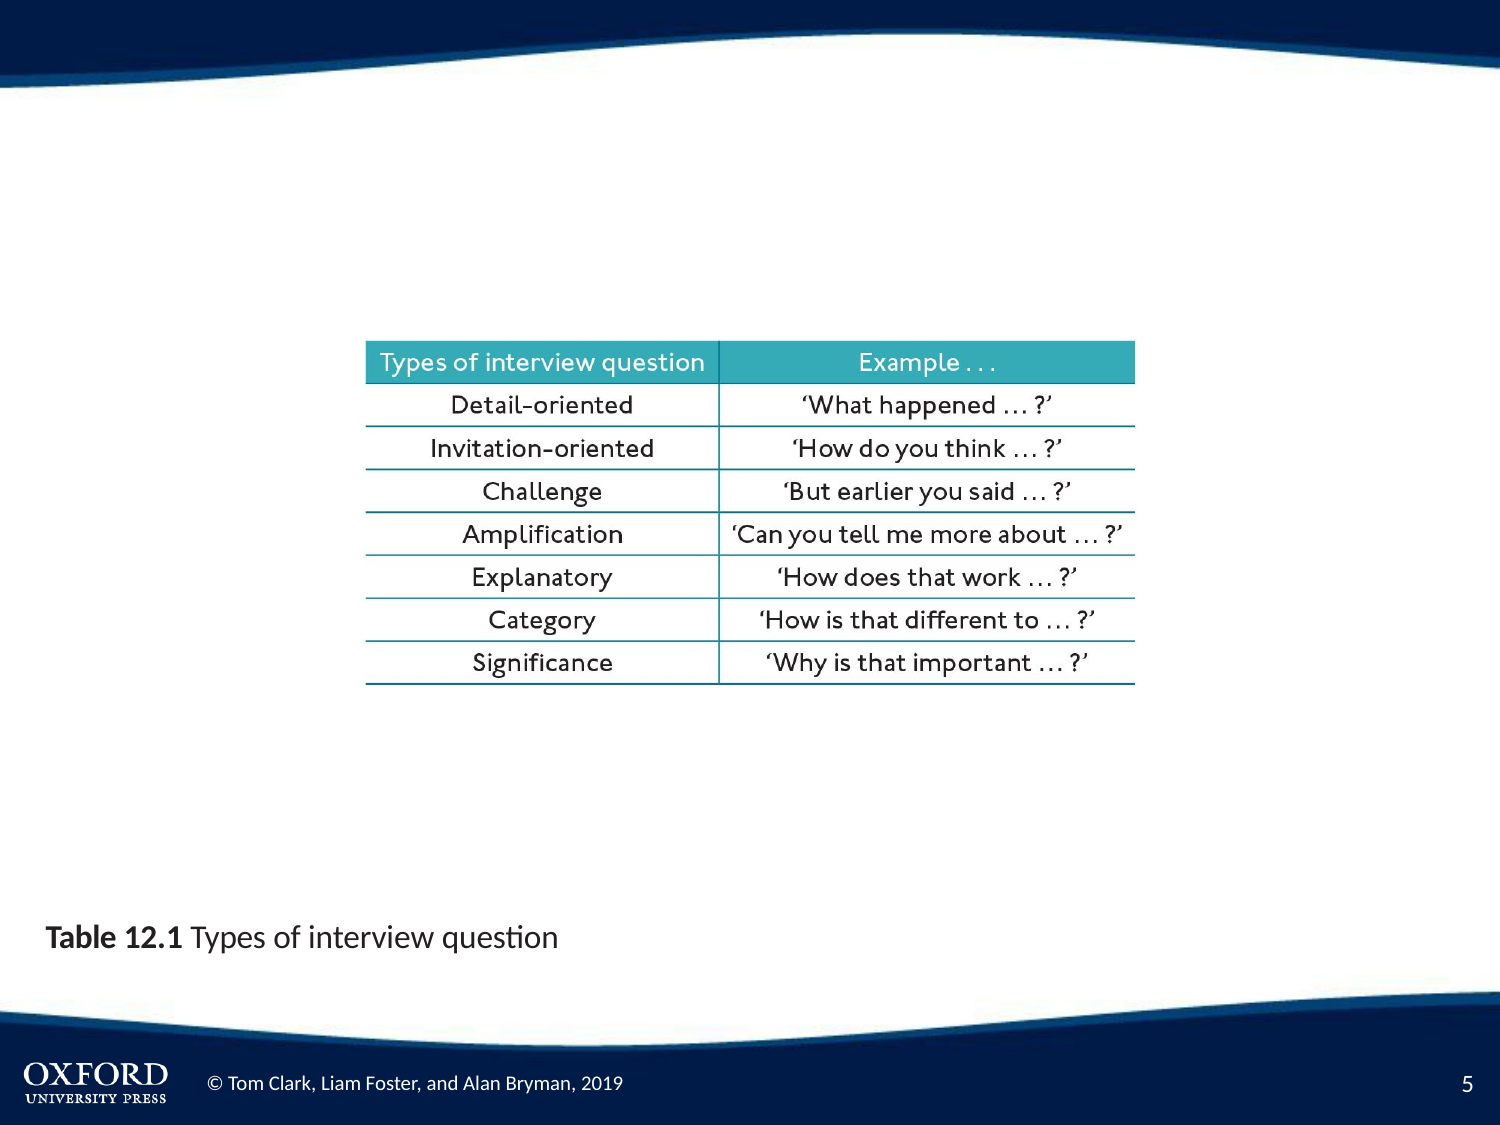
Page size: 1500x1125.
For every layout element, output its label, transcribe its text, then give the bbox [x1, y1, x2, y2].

text_box Table 12.1 Types of interview question [43, 912, 569, 955]
slide_number 5 [1457, 1071, 1479, 1125]
text_box © Tom Clark, Liam Foster, and Alan Bryman, 2019 [204, 1072, 663, 1095]
text_box [363, 338, 1137, 686]
picture [0, 0, 1500, 1125]
